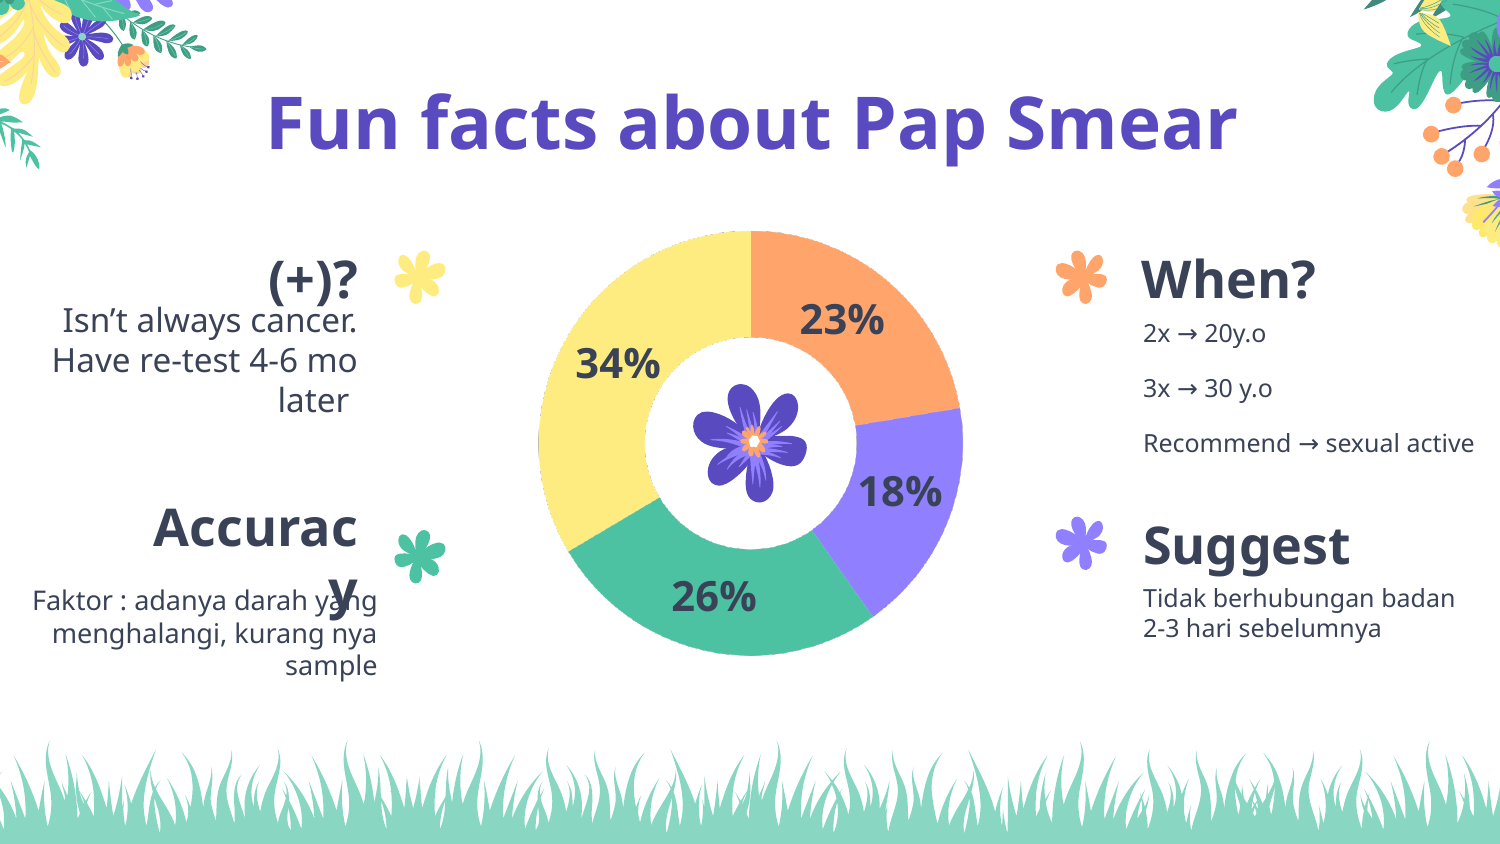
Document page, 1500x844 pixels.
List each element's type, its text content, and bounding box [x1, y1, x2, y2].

subtitle When? [1126, 248, 1404, 307]
title Fun facts about Pap Smear [120, 72, 1385, 167]
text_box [691, 383, 808, 503]
picture [535, 225, 966, 661]
text_box [0, 115, 41, 169]
subtitle Suggest [1128, 514, 1384, 566]
subtitle (+)? [117, 248, 374, 307]
subtitle Tidak berhubungan badan 2-3 hari sebelumnya [1128, 566, 1485, 659]
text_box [393, 529, 447, 584]
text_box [1054, 516, 1108, 571]
subtitle Faktor : adanya darah yang menghalangi, kurang nya sample [0, 585, 393, 679]
subtitle Accuracy [117, 527, 374, 585]
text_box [393, 250, 447, 305]
subtitle Isn’t always cancer. Have re-test 4-6 mo later [0, 312, 374, 406]
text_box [1054, 250, 1108, 305]
subtitle 2x → 20y.o 3x → 30 y.o Recommend → sexual active [1128, 341, 1500, 435]
text_box [0, 108, 10, 115]
